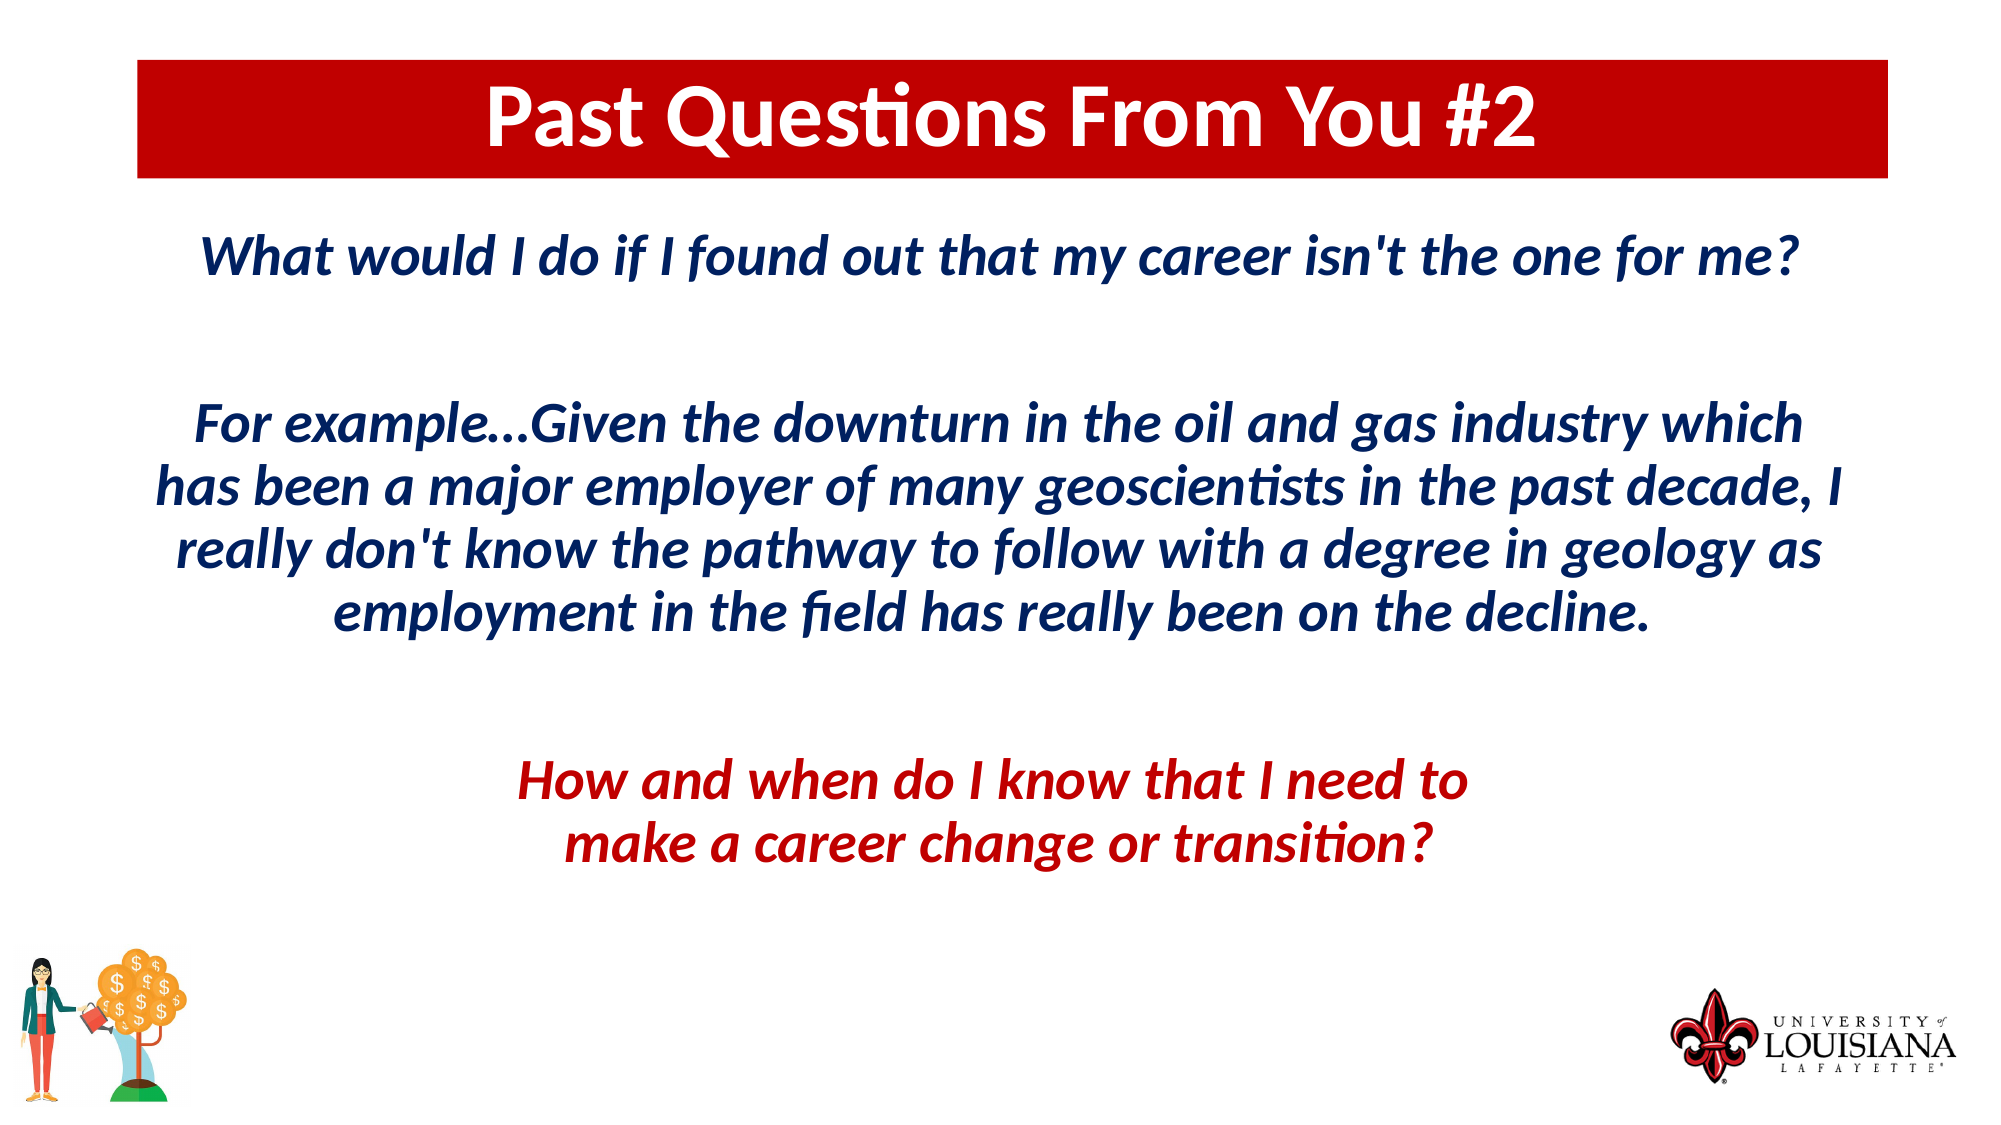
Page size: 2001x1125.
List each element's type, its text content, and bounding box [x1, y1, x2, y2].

picture [13, 944, 191, 1107]
text_box What would I do if I found out that my career isn't the one for me? For example…Given the downturn in the oil and gas industry which has been a major employer of many geoscientists in the past decade, I really don't know the pathway to follow with a degree in geology as employment in the field has really been on the decline. How and when do I know that I need to make a career change or transition? [137, 217, 1863, 1014]
text_box Past Questions From You #2 [137, 59, 1888, 179]
picture [1657, 977, 1982, 1091]
